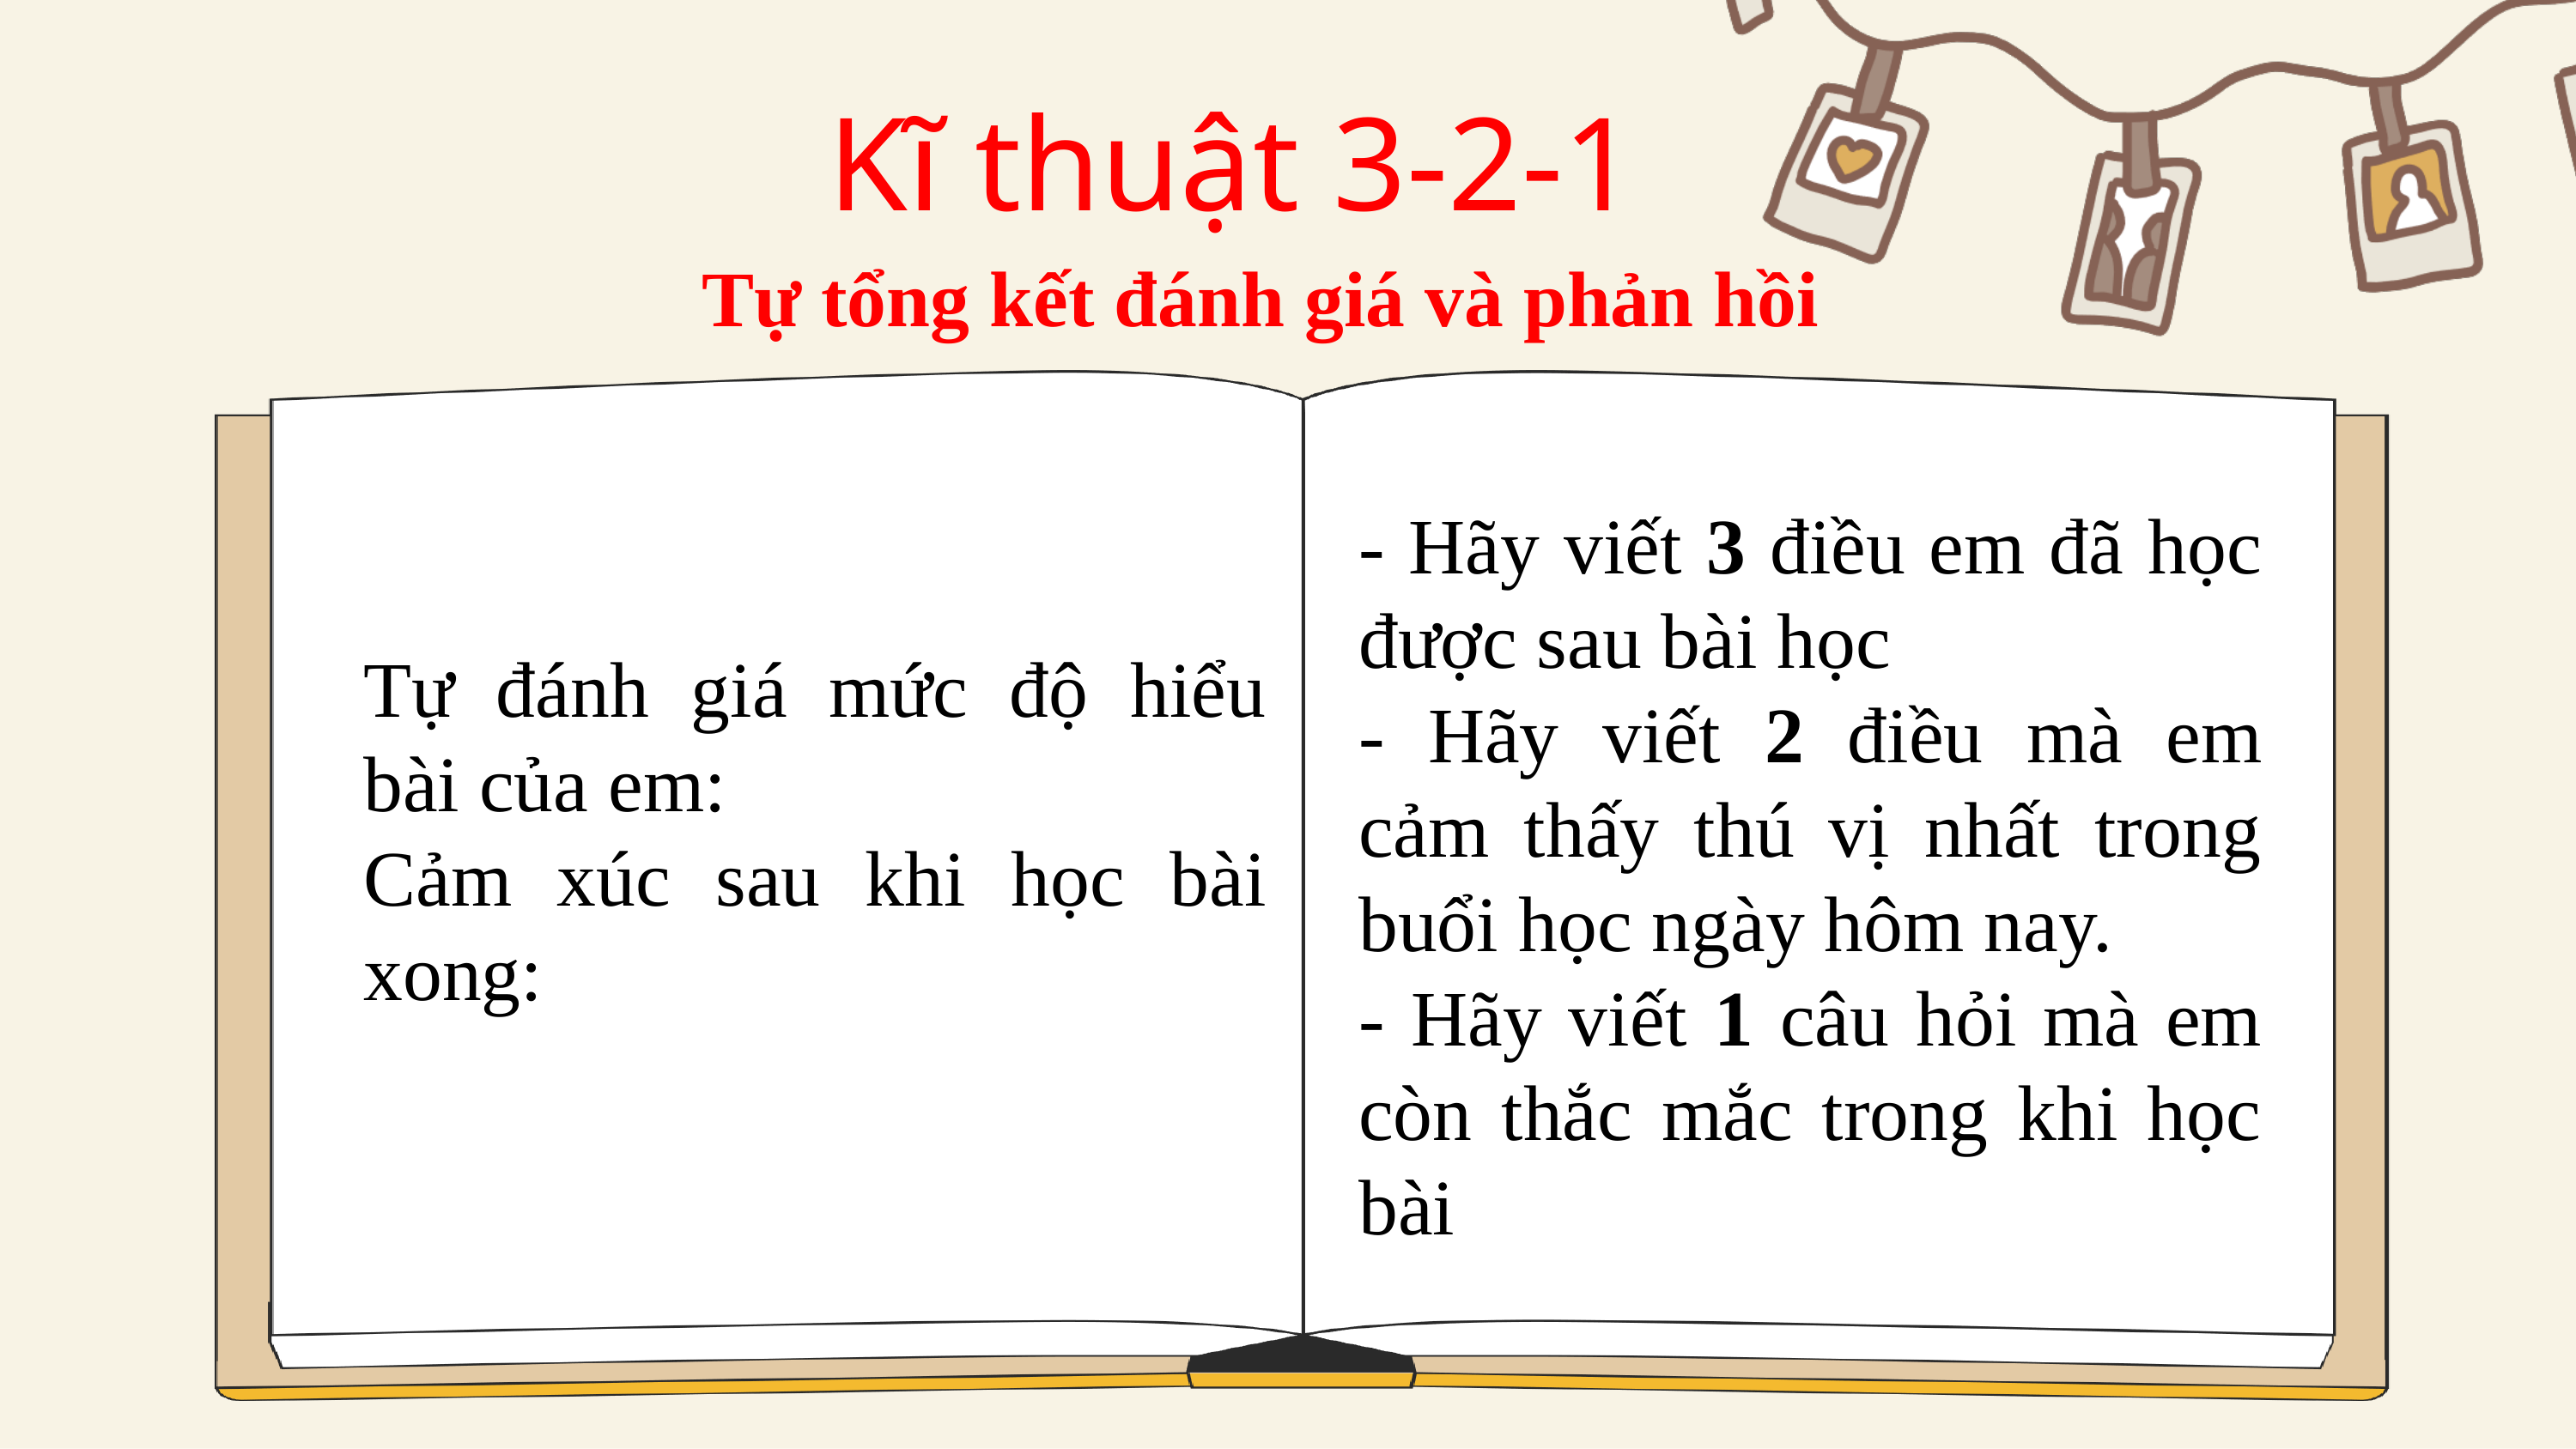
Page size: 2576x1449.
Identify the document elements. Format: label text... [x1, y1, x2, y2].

text_box [214, 370, 2391, 1401]
text_box - Hãy viết 3 điều em đã học được sau bài học - Hãy viết 2 điều mà em cảm thấy thú vị nhất trong buổi học ngày hôm nay. - Hãy viết 1 câu hỏi mà em còn thắc mắc trong khi học bài [1346, 488, 2275, 1258]
text_box [1716, 0, 2576, 337]
text_box Tự đánh giá mức độ hiểu bài của em: Cảm xúc sau khi học bài xong: [350, 632, 1281, 1022]
text_box Kĩ thuật 3-2-1 [815, 75, 1922, 221]
text_box Tự tổng kết đánh giá và phản hồi [75, 221, 2448, 330]
